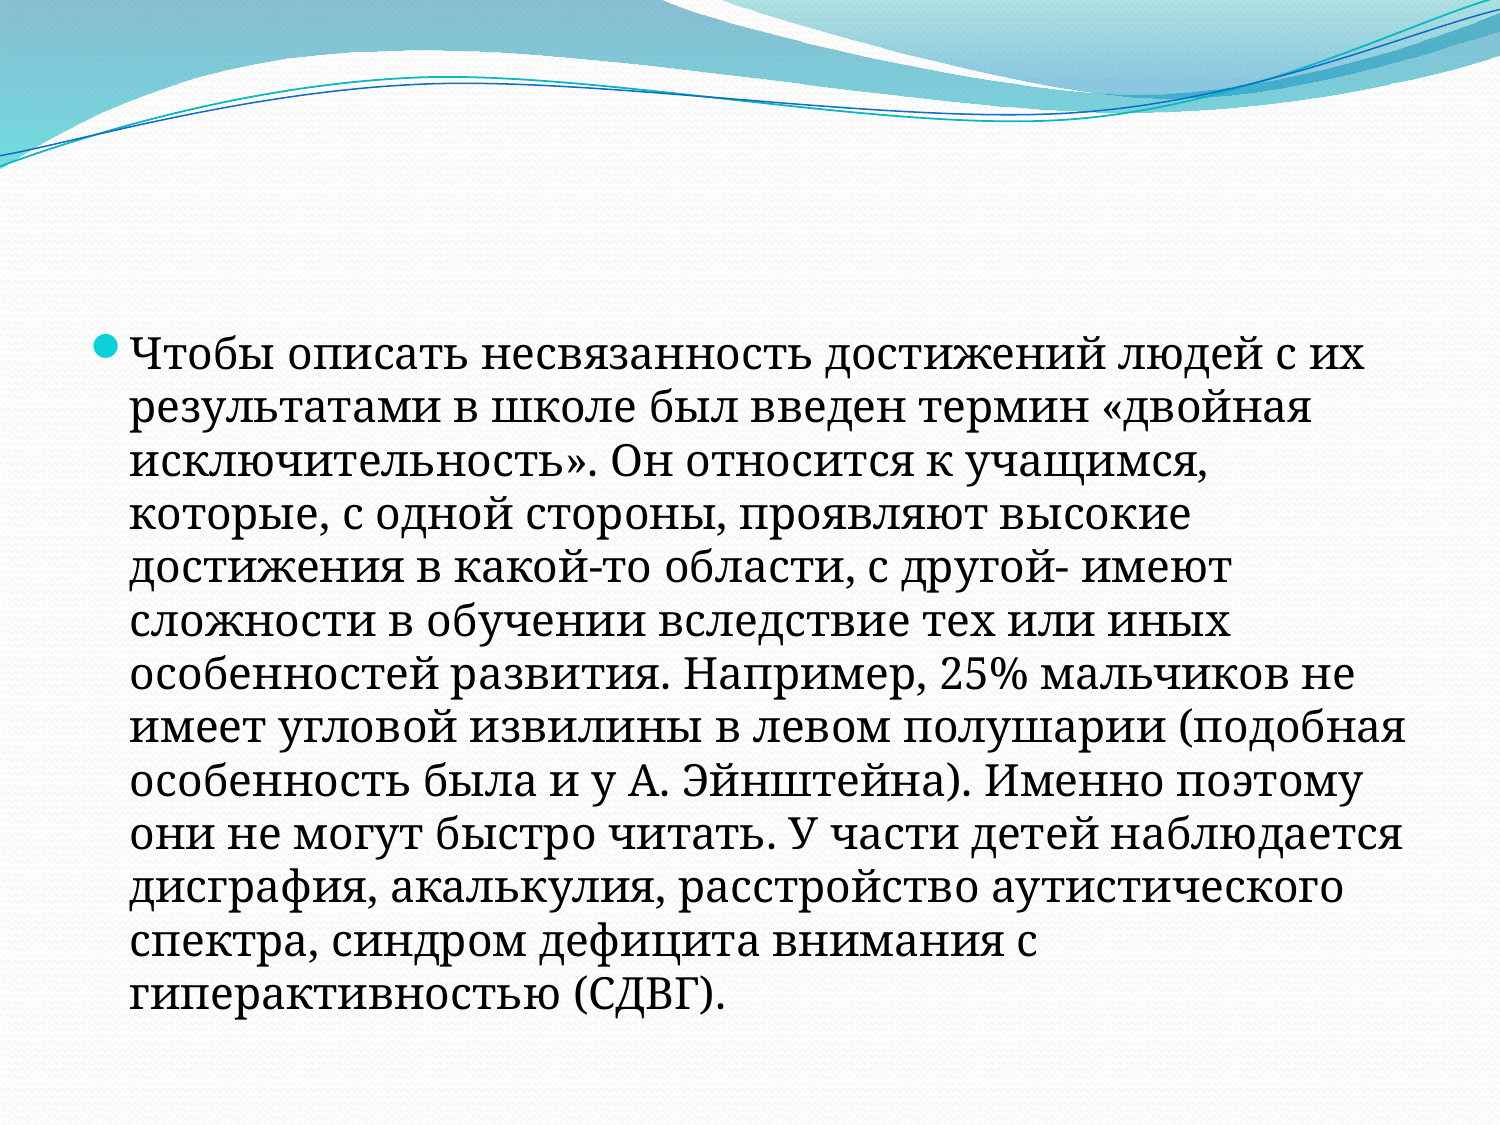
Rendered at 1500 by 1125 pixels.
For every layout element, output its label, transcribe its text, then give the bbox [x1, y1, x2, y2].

list Чтобы описать несвязанность достижений людей с их результатами в школе был введен термин «двойная исключительность». Он относится к учащимся, которые, с одной стороны, проявляют высокие достижения в какой-то области, с другой- имеют сложности в обучении вследствие тех или иных особенностей развития. Например, 25% мальчиков не имеет угловой извилины в левом полушарии (подобная особенность была и у А. Эйнштейна). Именно поэтому они не могут быстро читать. У части детей наблюдается дисграфия, акалькулия, расстройство аутистического спектра, синдром дефицита внимания с гиперактивностью (СДВГ). [74, 317, 1426, 1038]
